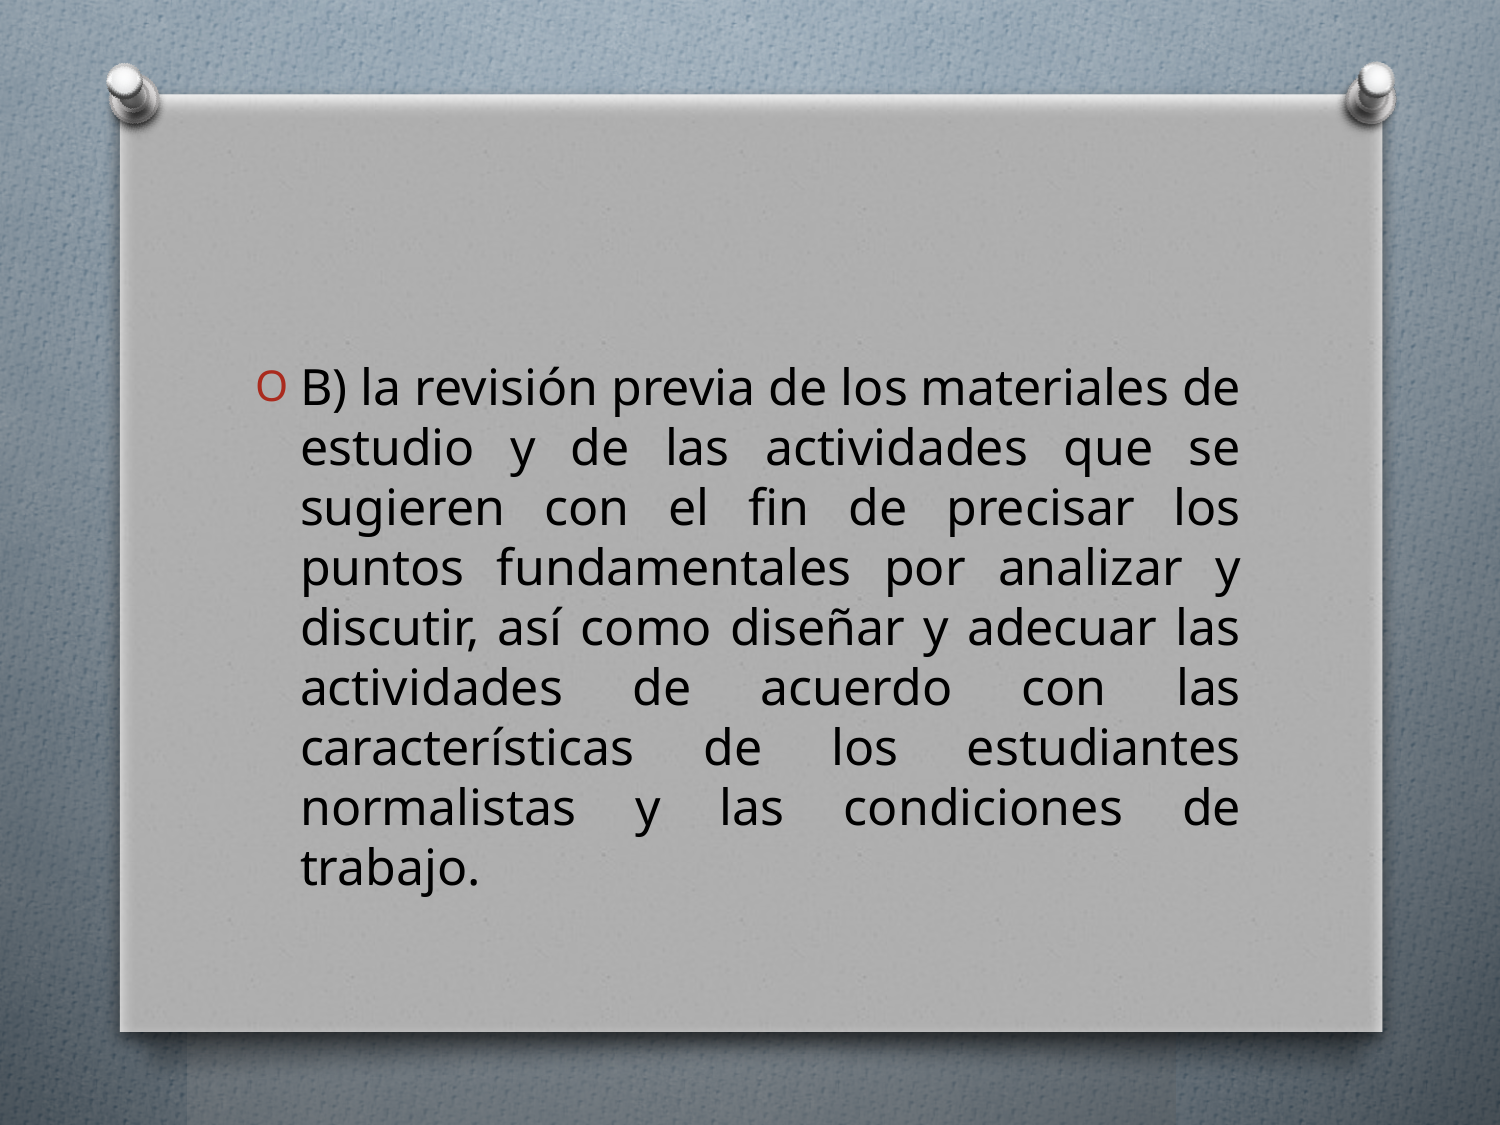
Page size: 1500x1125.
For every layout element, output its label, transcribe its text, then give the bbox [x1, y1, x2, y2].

picture [75, 29, 198, 153]
picture [1317, 35, 1439, 156]
list B) la revisión previa de los materiales de estudio y de las actividades que se sugieren con el fin de precisar los puntos fundamentales por analizar y discutir, así como diseñar y adecuar las actividades de acuerdo con las características de los estudiantes normalistas y las condiciones de trabajo. [240, 347, 1257, 939]
